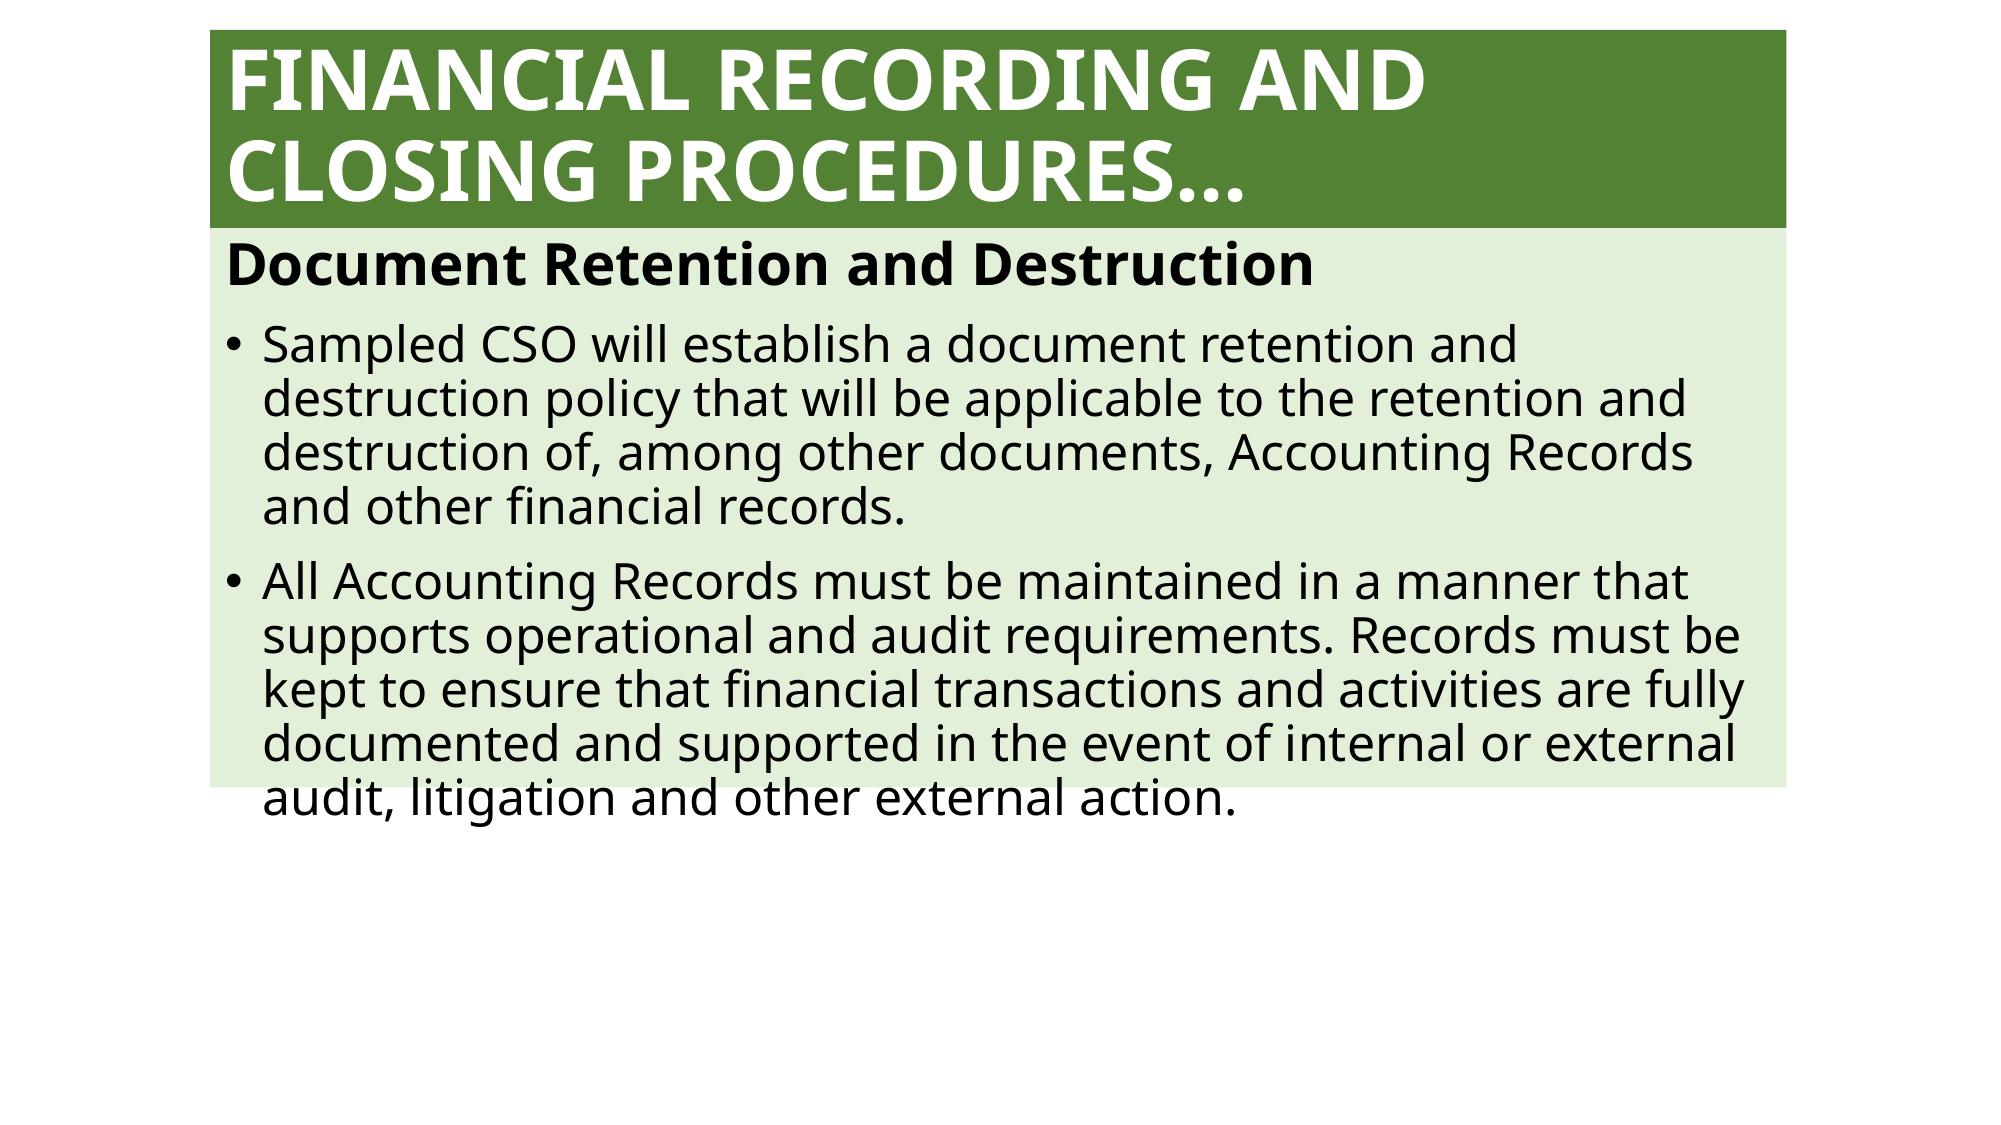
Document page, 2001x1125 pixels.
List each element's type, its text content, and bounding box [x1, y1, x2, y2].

title FINANCIAL RECORDING AND CLOSING PROCEDURES… [210, 29, 1787, 228]
list Document Retention and Destruction Sampled CSO will establish a document retention and destruction policy that will be applicable to the retention and destruction of, among other documents, Accounting Records and other financial records. All Accounting Records must be maintained in a manner that supports operational and audit requirements. Records must be kept to ensure that financial transactions and activities are fully documented and supported in the event of internal or external audit, litigation and other external action. [210, 228, 1787, 788]
